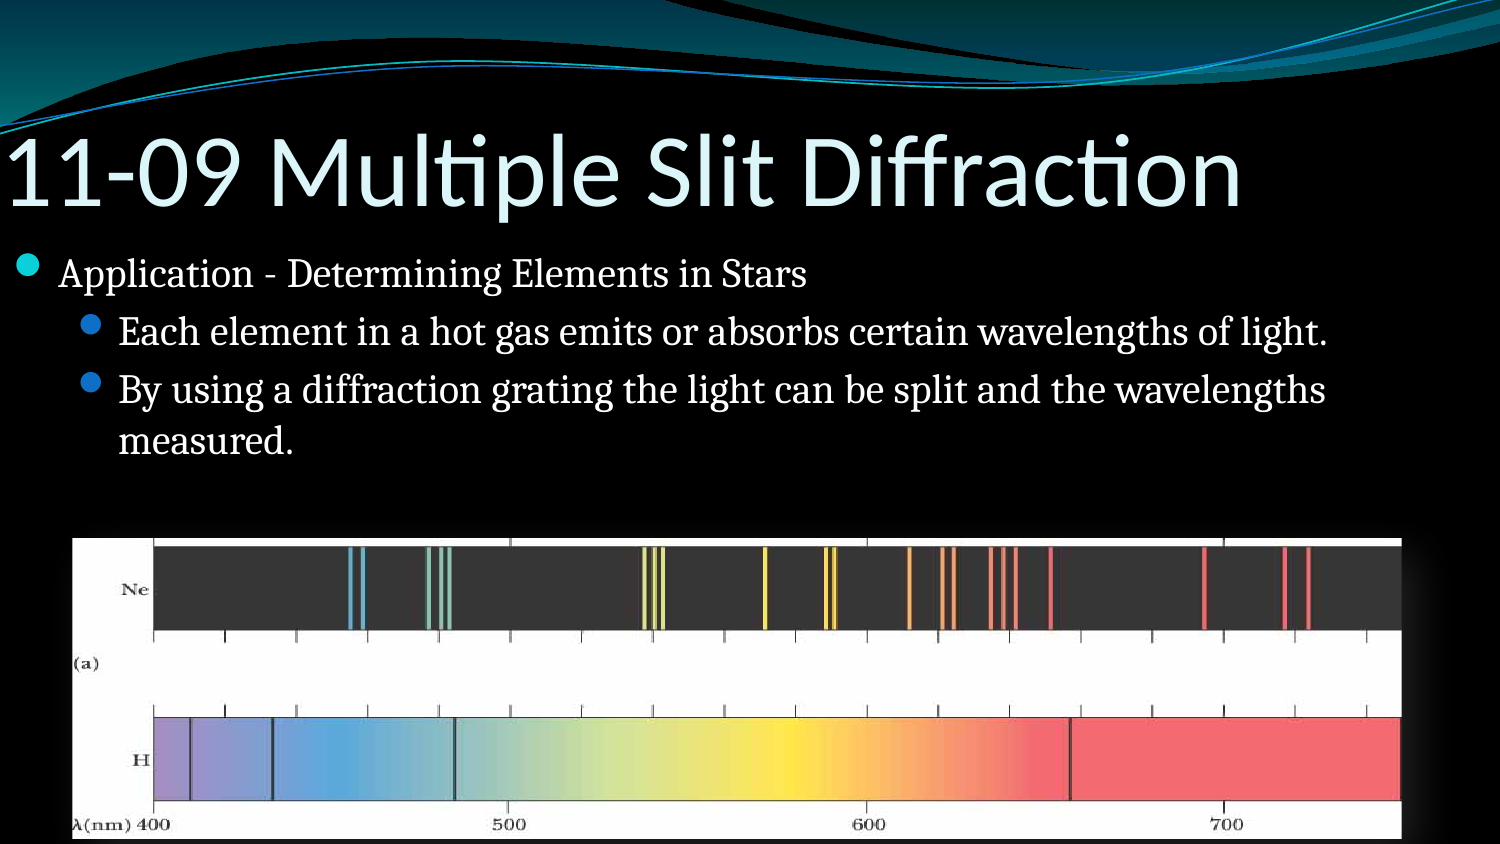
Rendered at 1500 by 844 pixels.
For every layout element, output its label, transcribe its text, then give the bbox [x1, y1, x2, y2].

title 11-09 Multiple Slit Diffraction [0, 38, 1500, 228]
list Application - Determining Elements in Stars Each element in a hot gas emits or absorbs certain wavelengths of light. By using a diffraction grating the light can be split and the wavelengths measured. [0, 238, 1500, 779]
picture [72, 537, 1402, 839]
